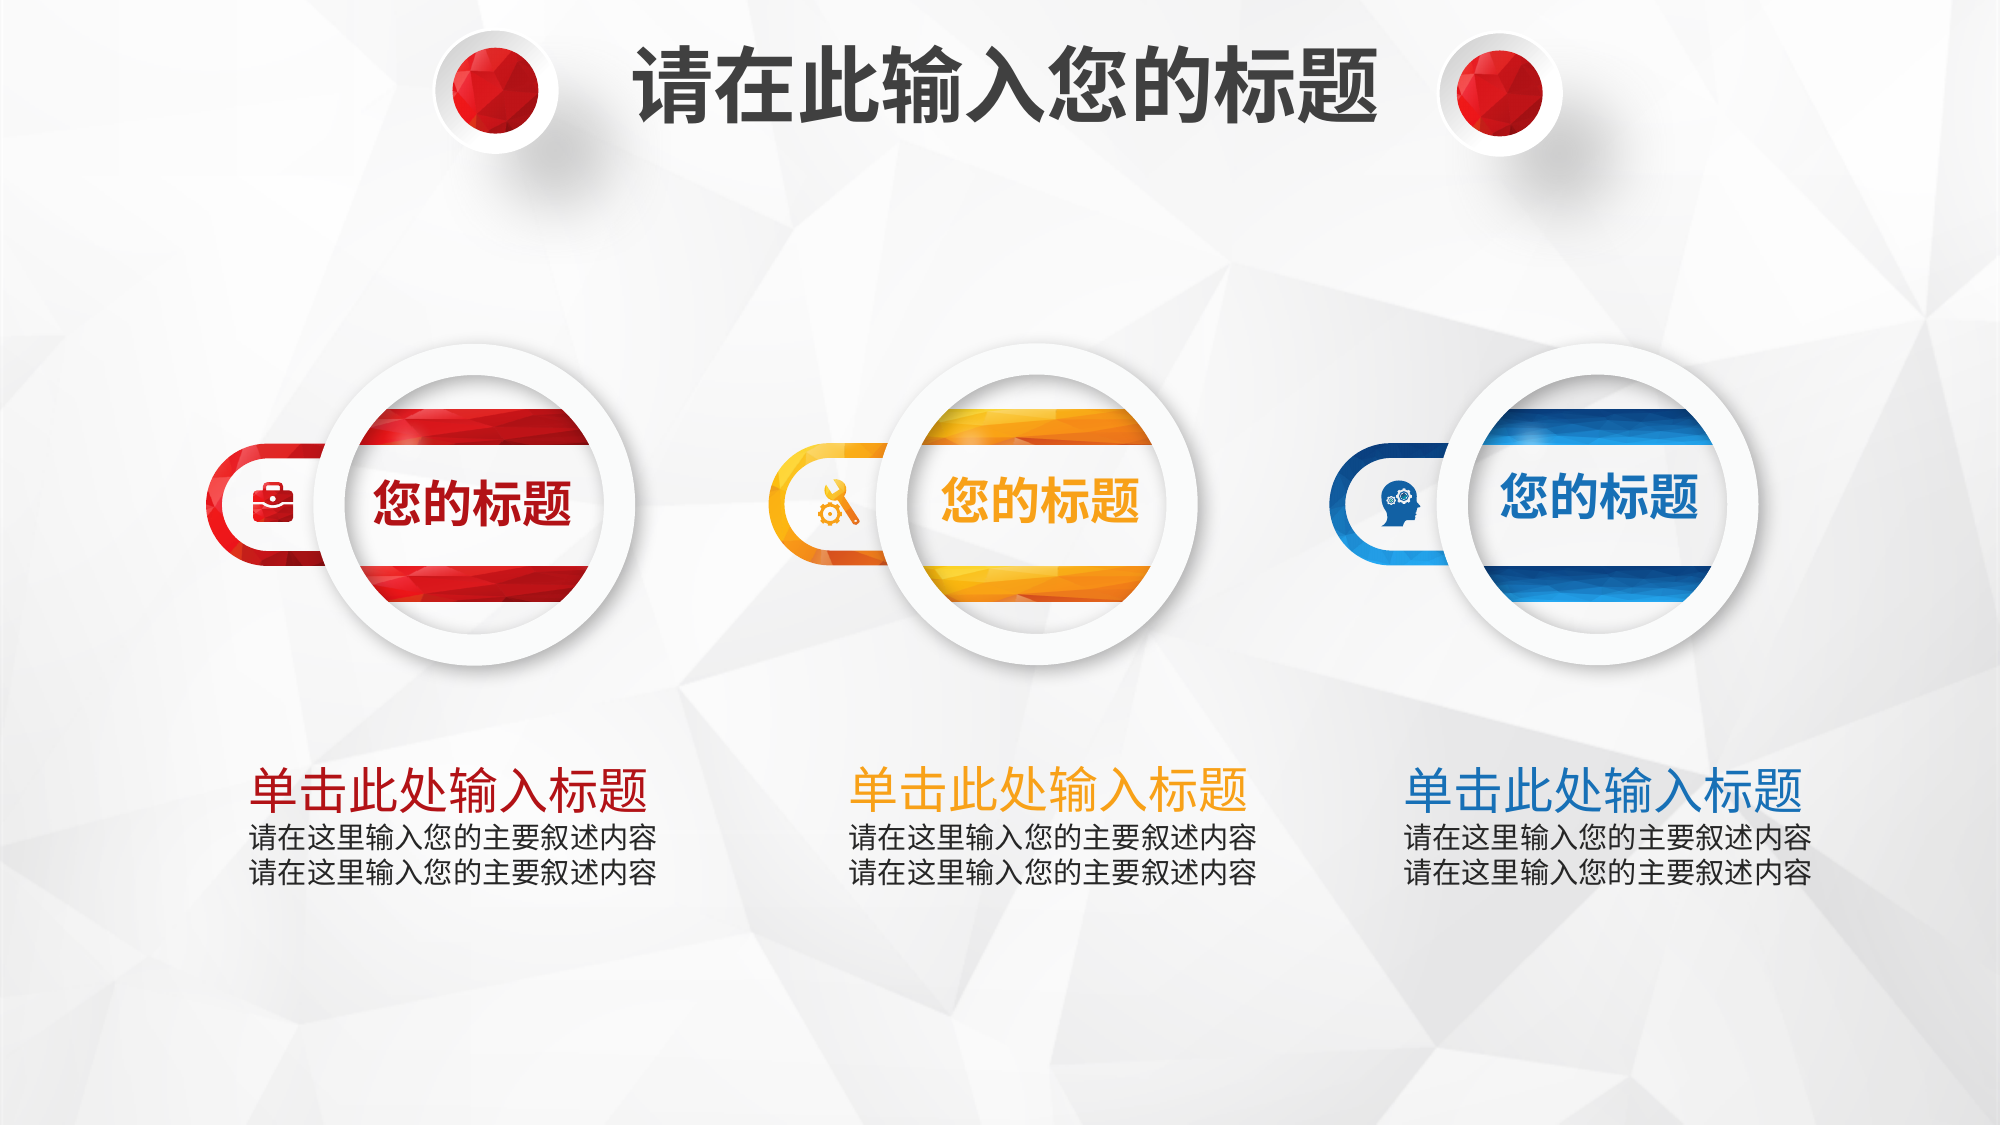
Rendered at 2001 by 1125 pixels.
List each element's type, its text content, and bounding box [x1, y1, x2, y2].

picture [0, 0, 2000, 1125]
text_box 单击此处输入标题 请在这里输入您的主要叙述内容 请在这里输入您的主要叙述内容 [233, 752, 683, 987]
text_box 单击此处输入标题 请在这里输入您的主要叙述内容 请在这里输入您的主要叙述内容 [1388, 752, 1837, 987]
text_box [1438, 31, 1562, 156]
text_box 请在此输入您的标题 [616, 25, 1396, 141]
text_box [1329, 358, 1743, 650]
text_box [433, 29, 558, 153]
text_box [206, 359, 620, 651]
text_box 单击此处输入标题 请在这里输入您的主要叙述内容 请在这里输入您的主要叙述内容 [834, 691, 1290, 1007]
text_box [768, 358, 1183, 650]
